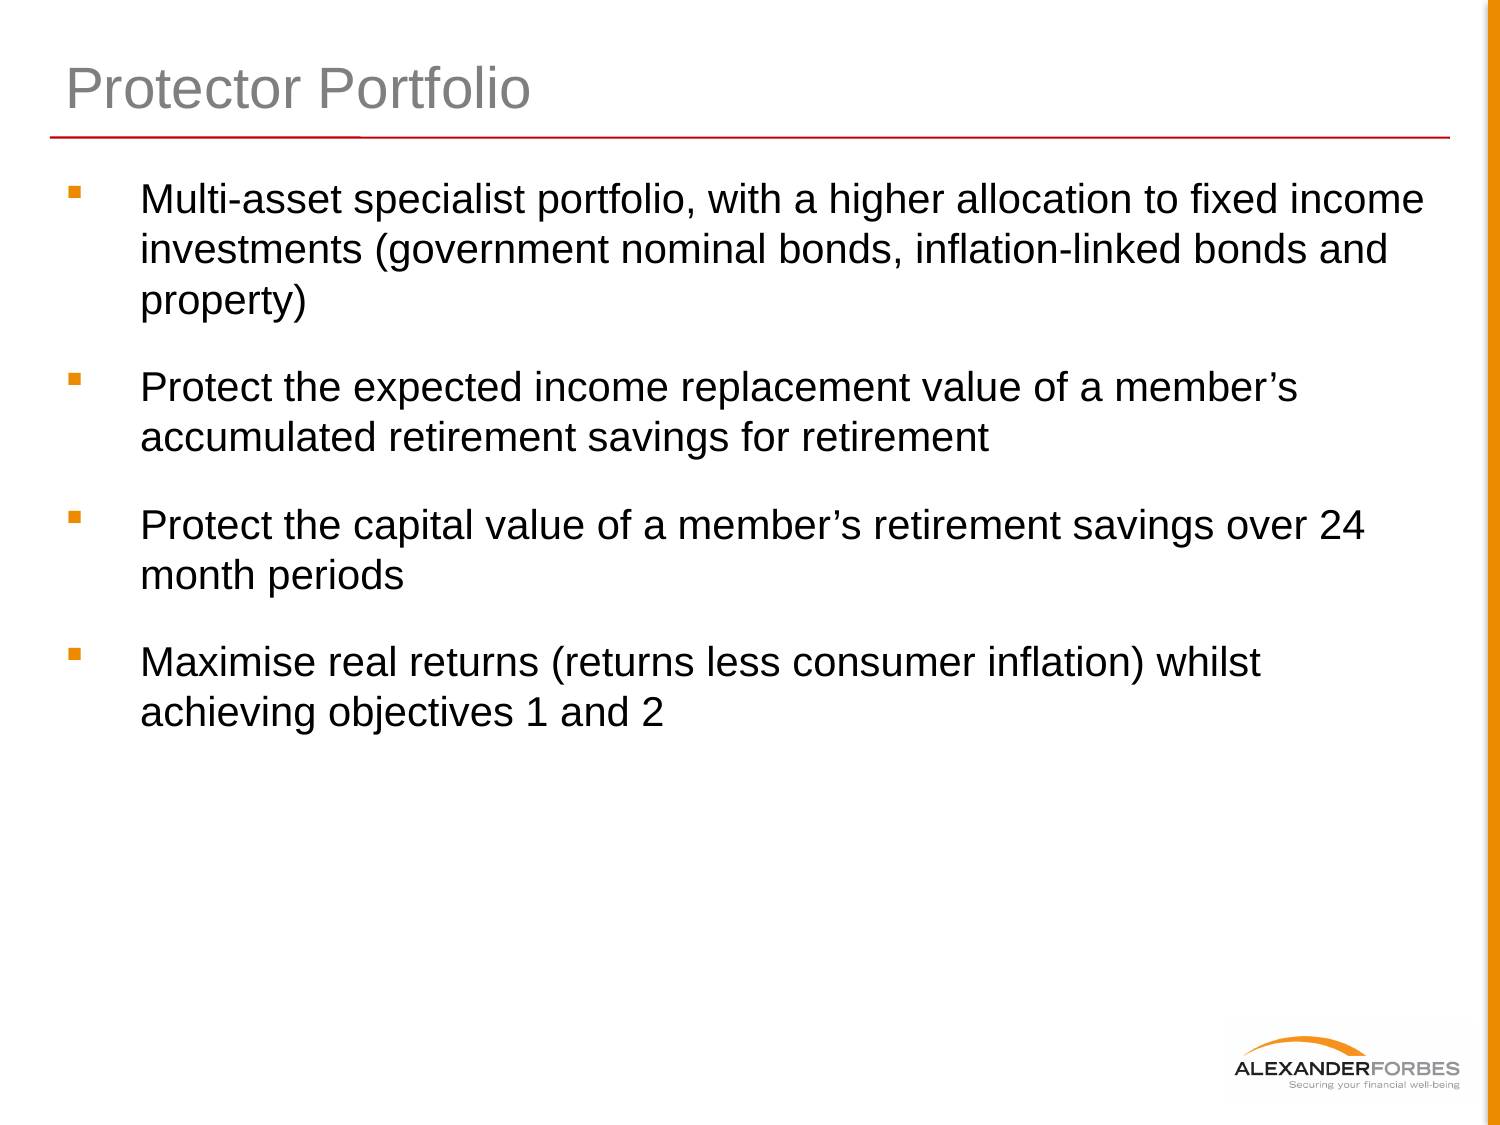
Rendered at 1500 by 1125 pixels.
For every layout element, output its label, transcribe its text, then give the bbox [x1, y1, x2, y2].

picture [1222, 1019, 1474, 1105]
list Multi-asset specialist portfolio, with a higher allocation to fixed income investments (government nominal bonds, inflation-linked bonds and property) Protect the expected income replacement value of a member’s accumulated retirement savings for retirement Protect the capital value of a member’s retirement savings over 24 month periods Maximise real returns (returns less consumer inflation) whilst achieving objectives 1 and 2 [49, 164, 1451, 805]
title Protector Portfolio [49, 44, 1451, 126]
